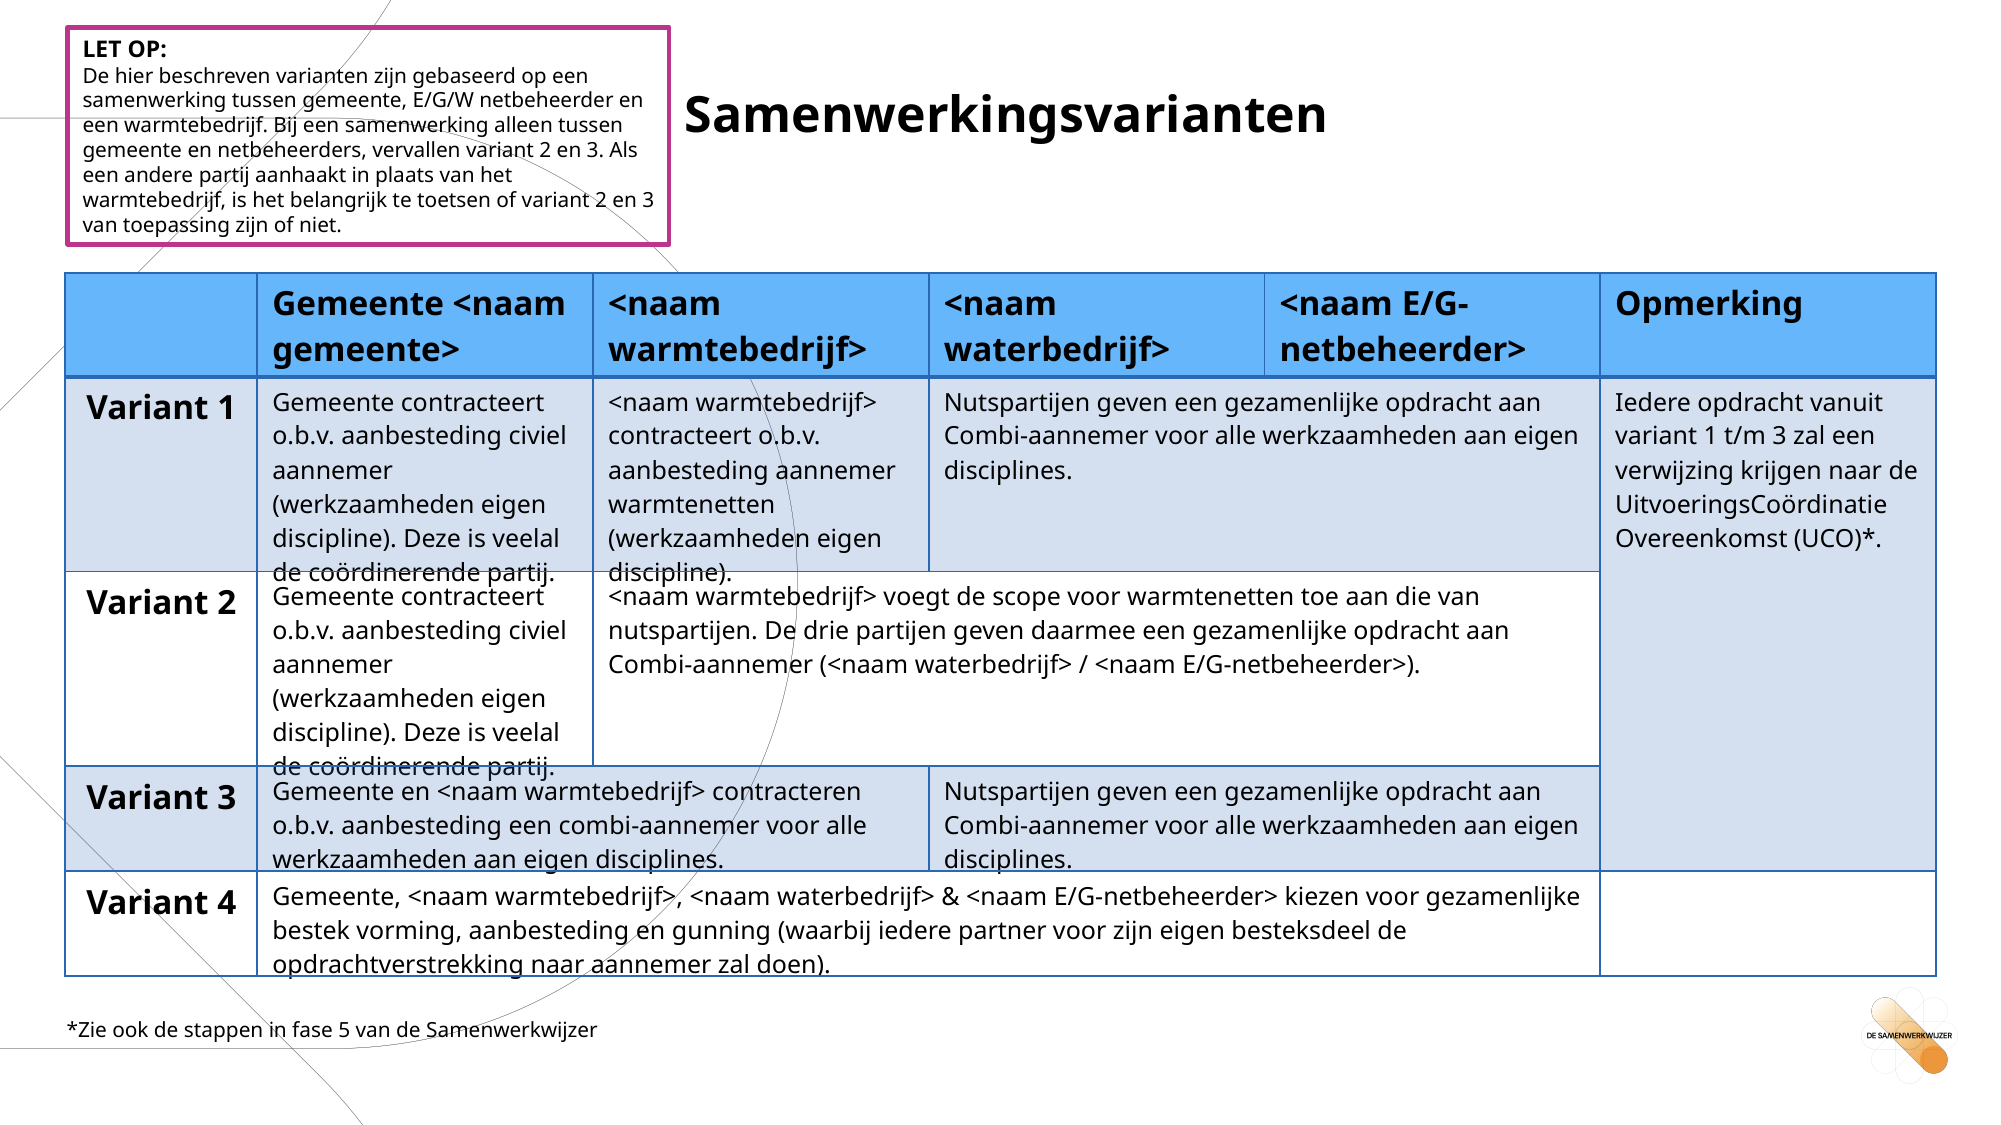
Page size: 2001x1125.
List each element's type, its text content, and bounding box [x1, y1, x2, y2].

picture [0, 0, 816, 1125]
table_header <naam waterbedrijf> [930, 274, 1264, 375]
table_cell [1601, 872, 1935, 975]
table_cell Gemeente, <naam warmtebedrijf>, <naam waterbedrijf> & <naam E/G-netbeheerder> kiezen voor gezamenlijke bestek vorming, aanbesteding en gunning (waarbij iedere partner voor zijn eigen besteksdeel de opdrachtverstrekking naar aannemer zal doen). [824, 872, 1599, 975]
table_cell <naam warmtebedrijf> voegt de scope voor warmtenetten toe aan die van nutspartijen. De drie partijen geven daarmee een gezamenlijke opdracht aan Combi-aannemer (<naam waterbedrijf> / <naam E/G-netbeheerder>). [824, 572, 1599, 765]
picture [1819, 944, 2000, 1125]
table_header <naam warmtebedrijf> [824, 274, 928, 375]
text_box Samenwerkingsvarianten [824, 85, 1992, 148]
table_cell <naam warmtebedrijf> contracteert o.b.v. aanbesteding aannemer warmtenetten (werkzaamheden eigen discipline). [824, 379, 928, 571]
table_cell Nutspartijen geven een gezamenlijke opdracht aan Combi-aannemer voor alle werkzaamheden aan eigen disciplines. [930, 379, 1599, 571]
table_cell Gemeente en <naam warmtebedrijf> contracteren o.b.v. aanbesteding een combi-aannemer voor alle werkzaamheden aan eigen disciplines. [824, 767, 928, 870]
table_cell Iedere opdracht vanuit variant 1 t/m 3 zal een verwijzing krijgen naar de UitvoeringsCoördinatie Overeenkomst (UCO)*. [1601, 379, 1935, 870]
table_cell Nutspartijen geven een gezamenlijke opdracht aan Combi-aannemer voor alle werkzaamheden aan eigen disciplines. [930, 767, 1599, 870]
table_header <naam E/G-netbeheerder> [1265, 274, 1599, 375]
table_header Opmerking [1601, 274, 1935, 375]
